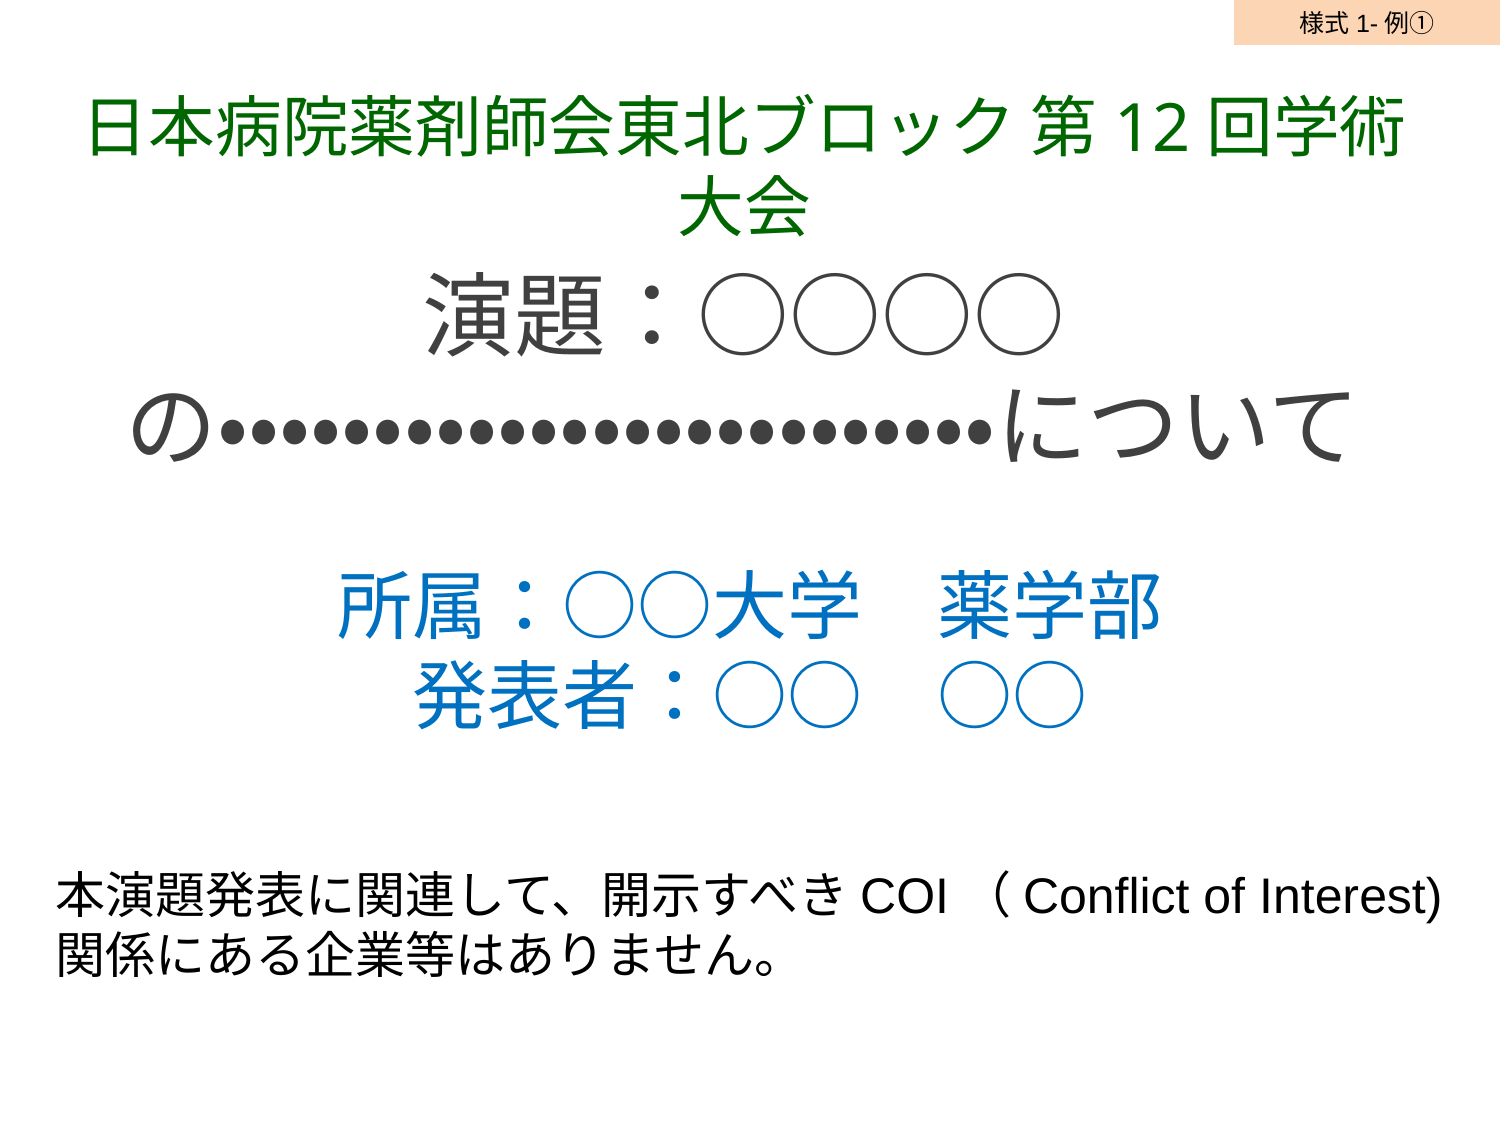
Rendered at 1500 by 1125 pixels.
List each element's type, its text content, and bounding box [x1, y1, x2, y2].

text_box 本演題発表に関連して、開示すべきCOI（Conflict of Interest)関係にある企業等はありません。 [40, 856, 1459, 1024]
text_box 所属：○○大学 薬学部 発表者：○○ ○○ [64, 550, 1436, 754]
text_box 演題：○○○○の・・・・・・・・・・・・・・・・・・・・・・・・・について [53, 252, 1436, 492]
text_box 様式1-例① [1234, 0, 1500, 45]
text_box 日本病院薬剤師会東北ブロック 第12回学術大会 [41, 77, 1448, 252]
